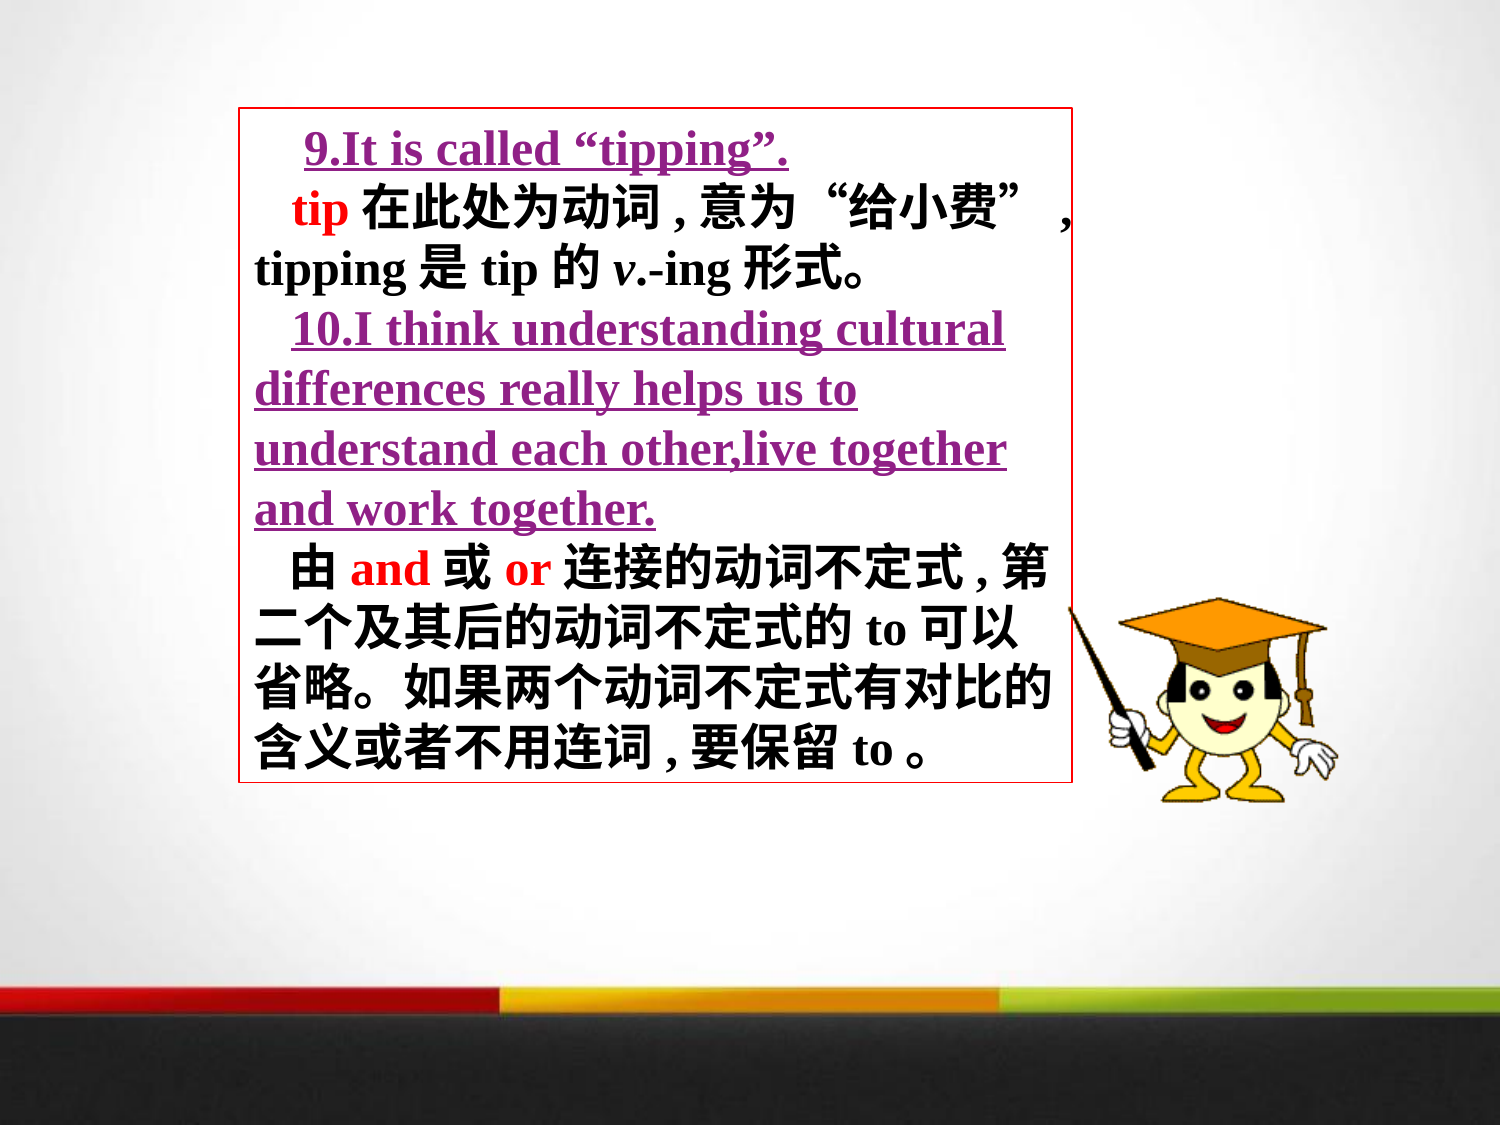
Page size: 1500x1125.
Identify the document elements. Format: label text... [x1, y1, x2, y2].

text_box 9.It is called “tipping”. tip在此处为动词,意为“给小费”, tipping是tip的v.-ing形式。 10.I think understanding cultural differences really helps us to understand each other,live together and work together. 由and或or连接的动词不定式,第二个及其后的动词不定式的to可以省略。如果两个动词不定式有对比的含义或者不用连词,要保留to。 [238, 108, 1073, 783]
picture [0, 0, 1500, 1125]
